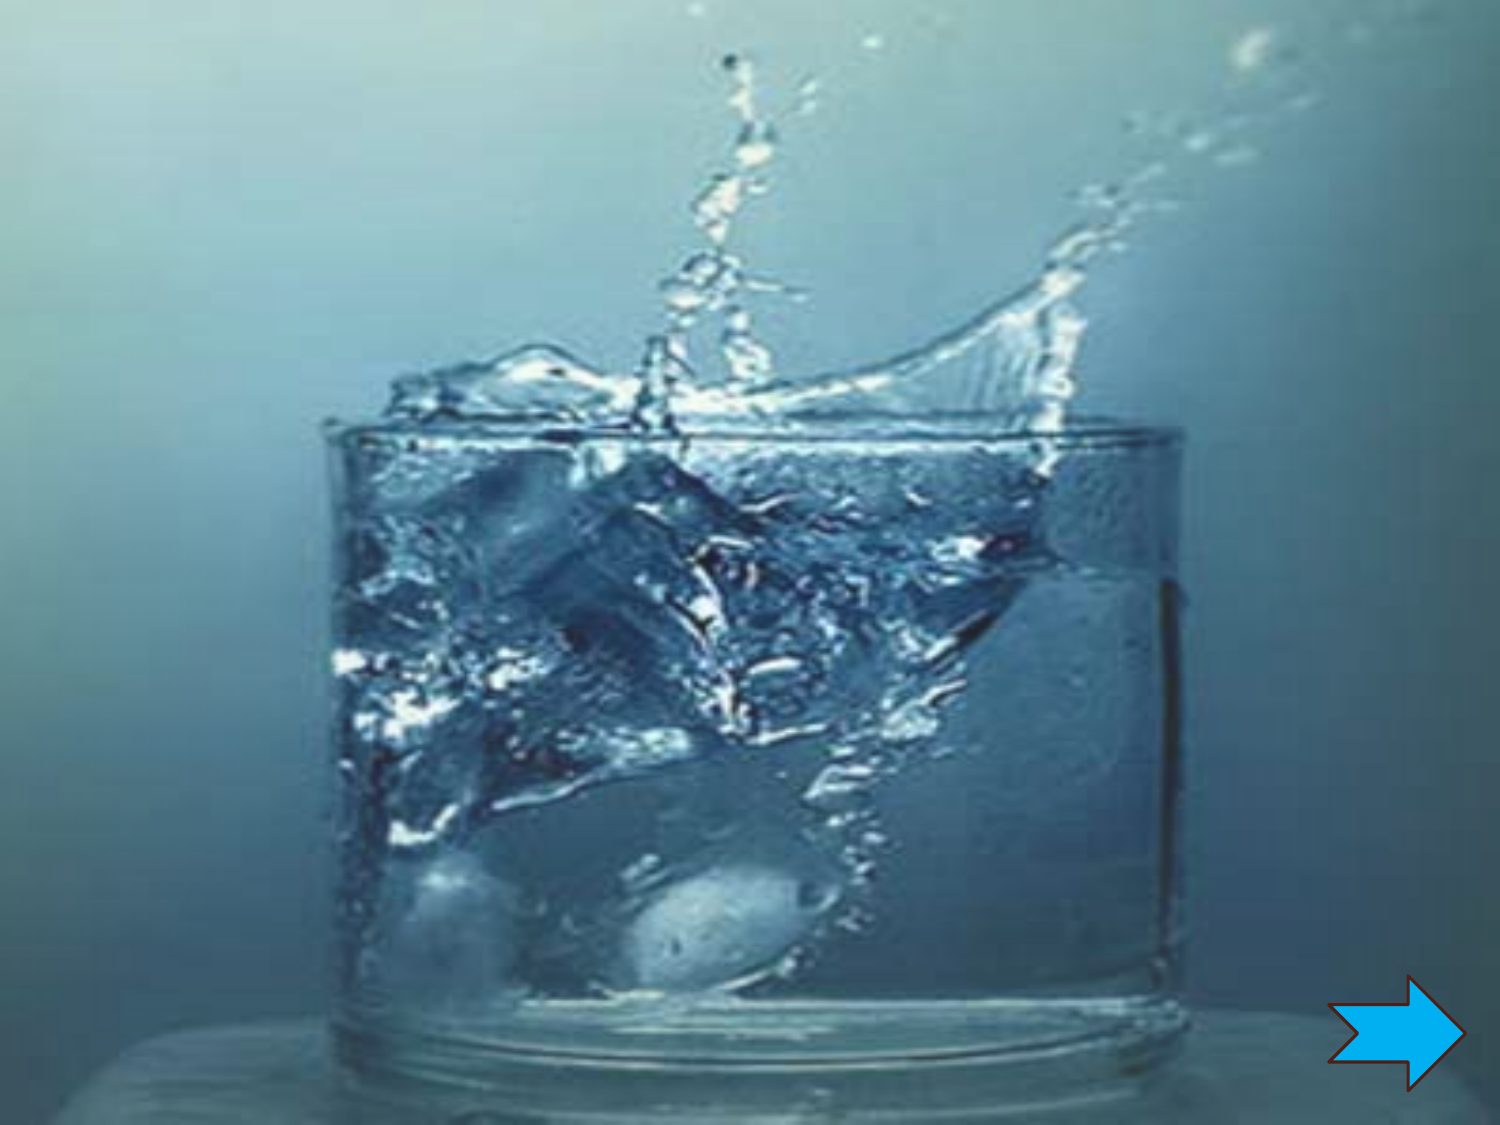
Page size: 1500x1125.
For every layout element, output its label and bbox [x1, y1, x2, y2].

text_box [1327, 974, 1467, 1093]
text_box [403, 403, 1096, 722]
